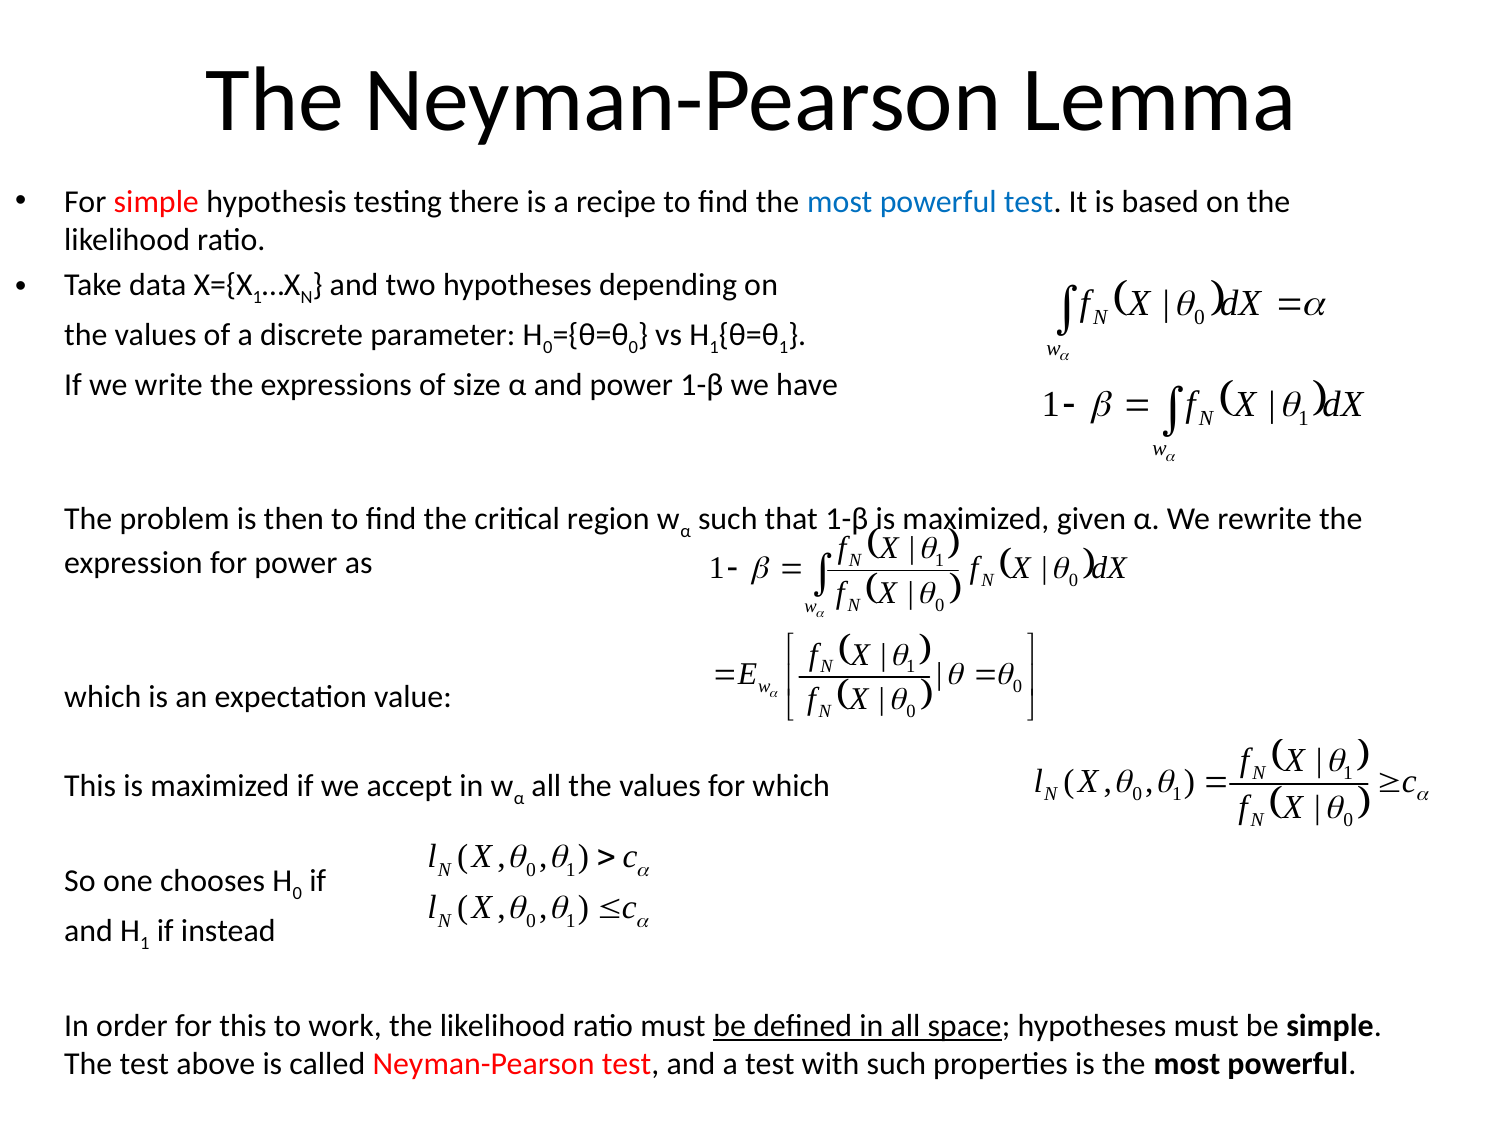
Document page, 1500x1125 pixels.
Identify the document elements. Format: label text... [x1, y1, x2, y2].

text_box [1029, 738, 1436, 835]
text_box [1039, 272, 1377, 469]
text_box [422, 833, 656, 936]
title The Neyman-Pearson Lemma [76, 0, 1427, 188]
list For simple hypothesis testing there is a recipe to find the most powerful test. It is based on the likelihood ratio. Take data X={X1…XN} and two hypotheses depending on the values of a discrete parameter: H0={θ=θ0} vs H1{θ=θ1}. If we write the expressions of size α and power 1-β we have The problem is then to find the critical region wα such that 1-β is maximized, given α. We rewrite the expression for power as which is an expectation value: This is maximized if we accept in wα all the values for which So one chooses H0 if and H1 if instead In order for this to work, the likelihood ratio must be defined in all space; hypotheses must be simple. The test above is called Neyman-Pearson test, and a test with such properties is the most powerful. [0, 172, 1400, 1125]
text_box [707, 526, 1139, 729]
